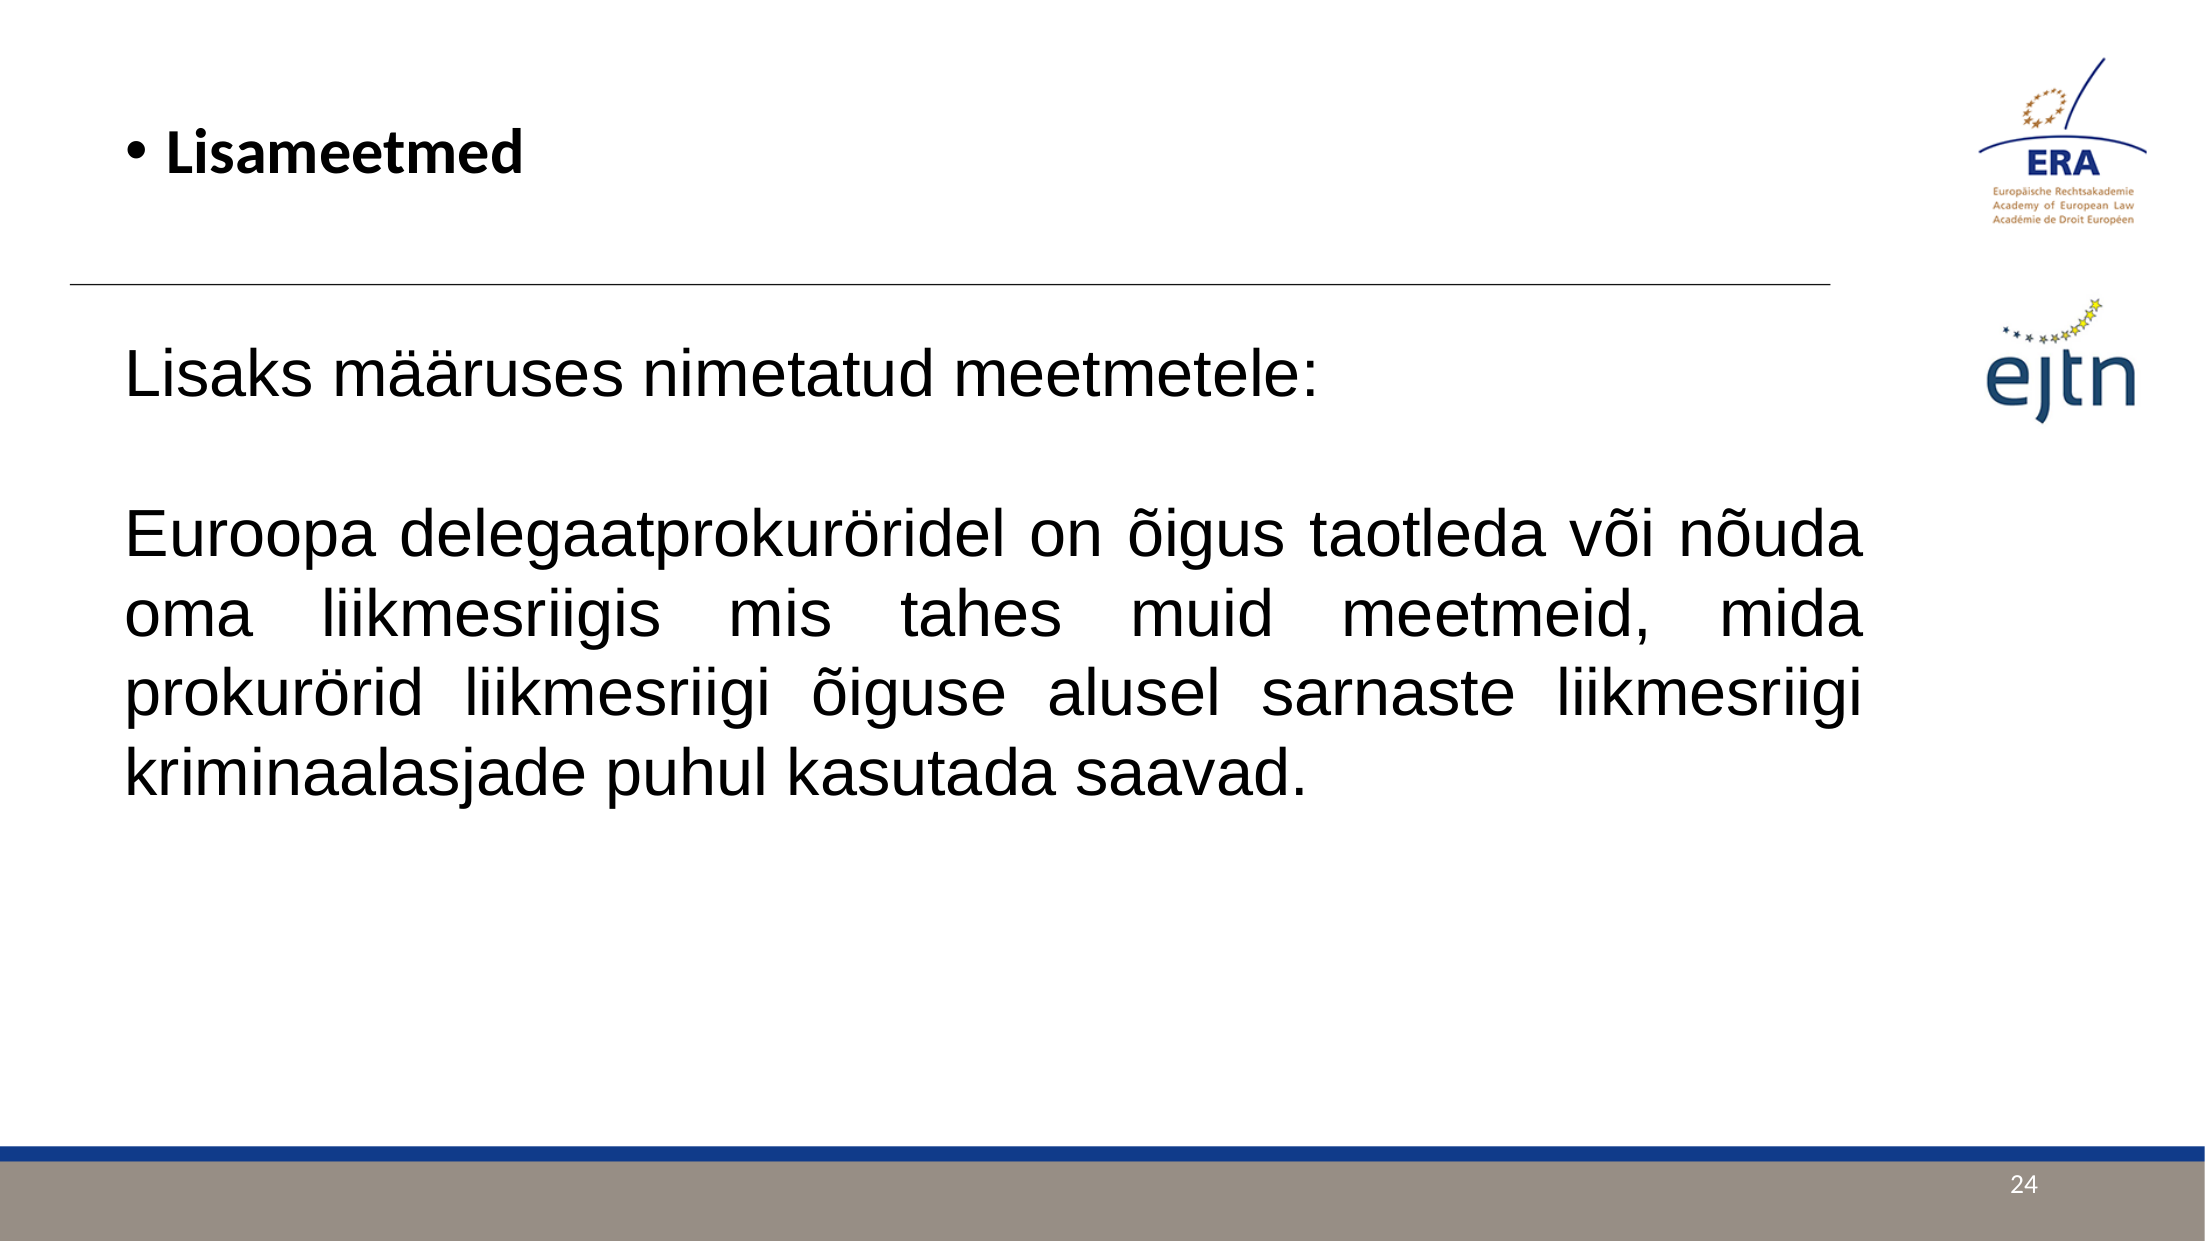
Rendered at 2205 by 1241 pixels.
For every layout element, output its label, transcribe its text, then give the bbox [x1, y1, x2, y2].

picture [0, 0, 2205, 1241]
text_box [264, 290, 1940, 839]
text_box Lisaks määruses nimetatud meetmetele: Euroopa delegaatprokuröridel on õigus taotleda või nõuda oma liikmesriigis mis tahes muid meetmeid, mida prokurörid liikmesriigi õiguse alusel sarnaste liikmesriigi kriminaalasjade puhul kasutada saavad. [109, 322, 1880, 861]
slide_number 24 [1557, 1149, 2054, 1216]
list [110, 290, 2095, 1010]
title Lisameetmed [110, 49, 2095, 257]
